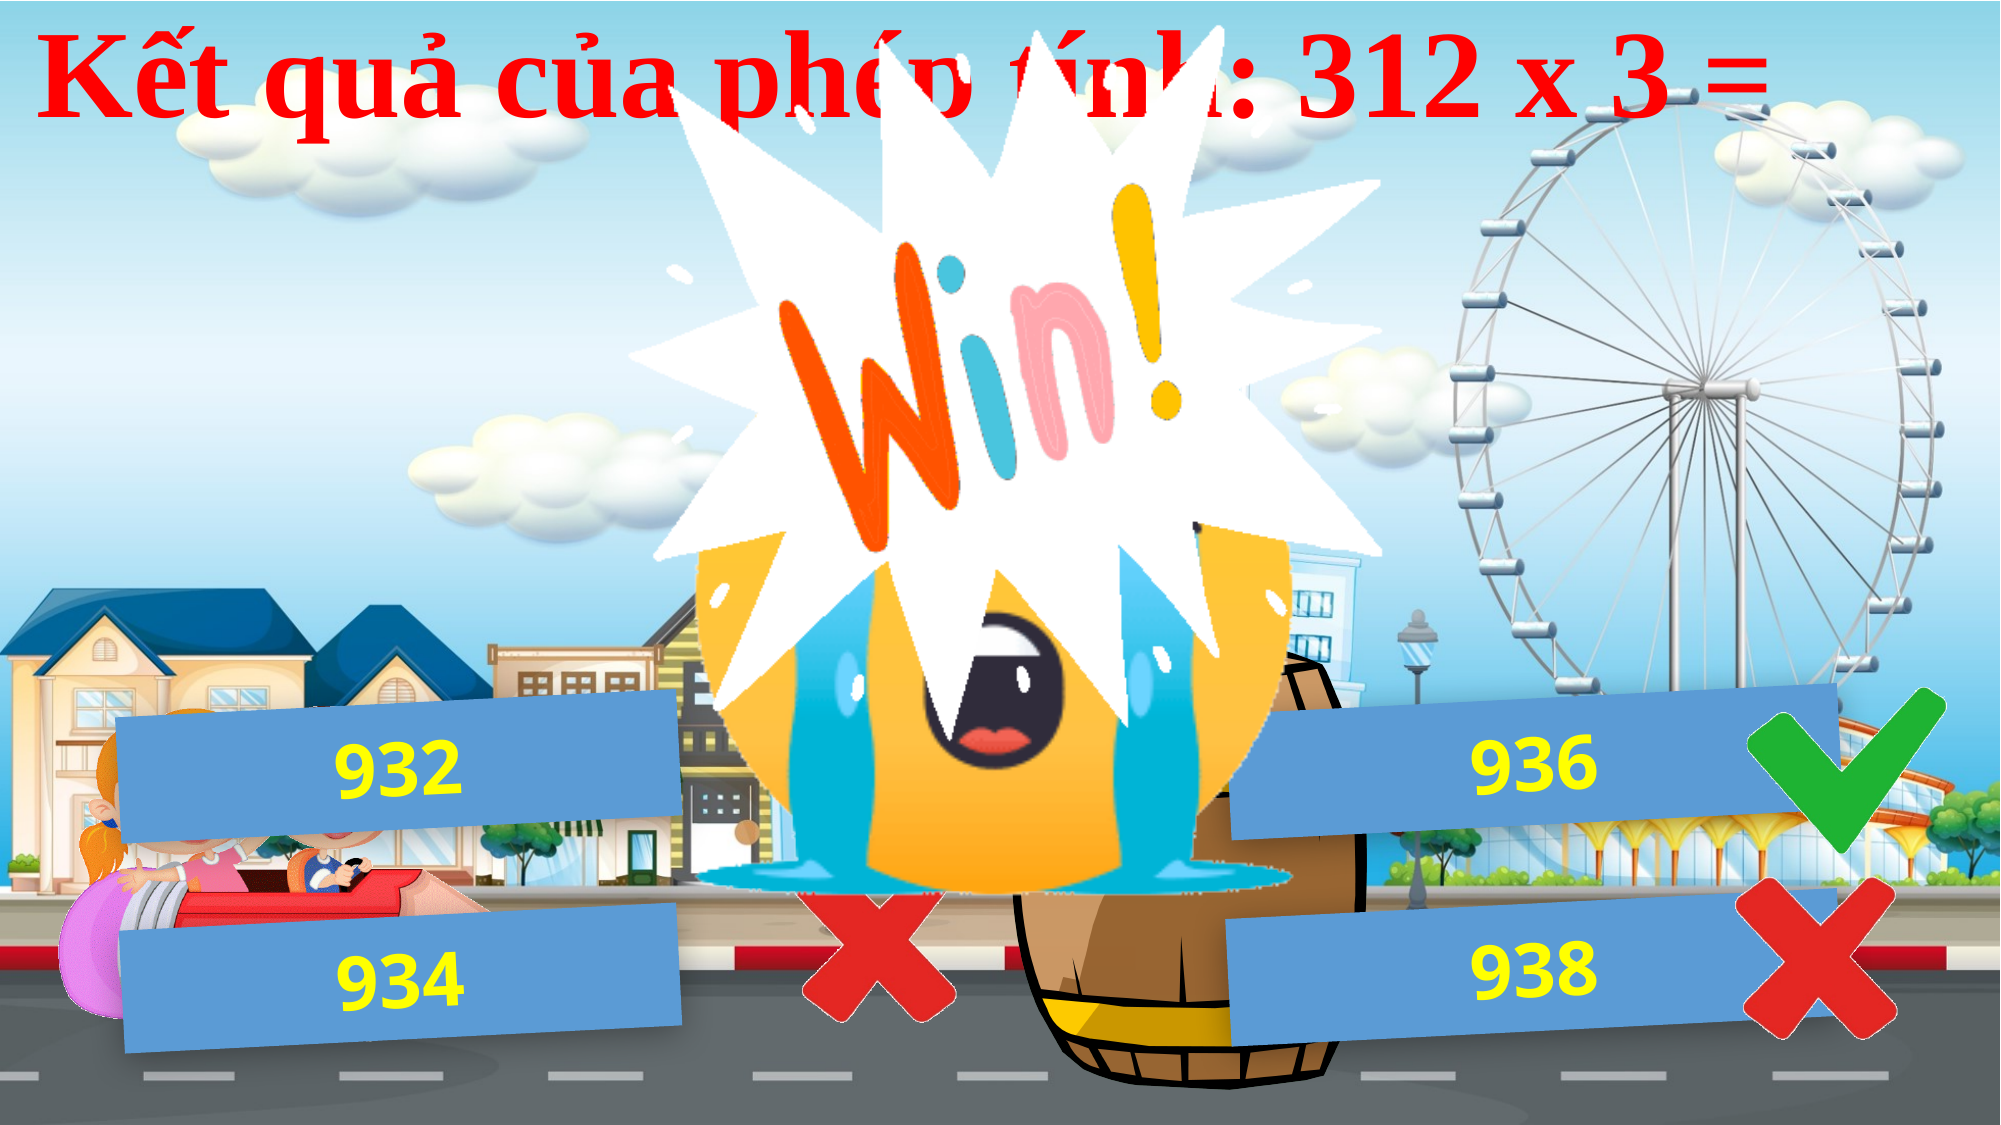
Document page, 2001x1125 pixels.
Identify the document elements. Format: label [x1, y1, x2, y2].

picture [1727, 675, 1953, 1047]
text_box [0, 0, 2000, 1125]
picture [44, 706, 544, 1048]
picture [612, 0, 1409, 1090]
